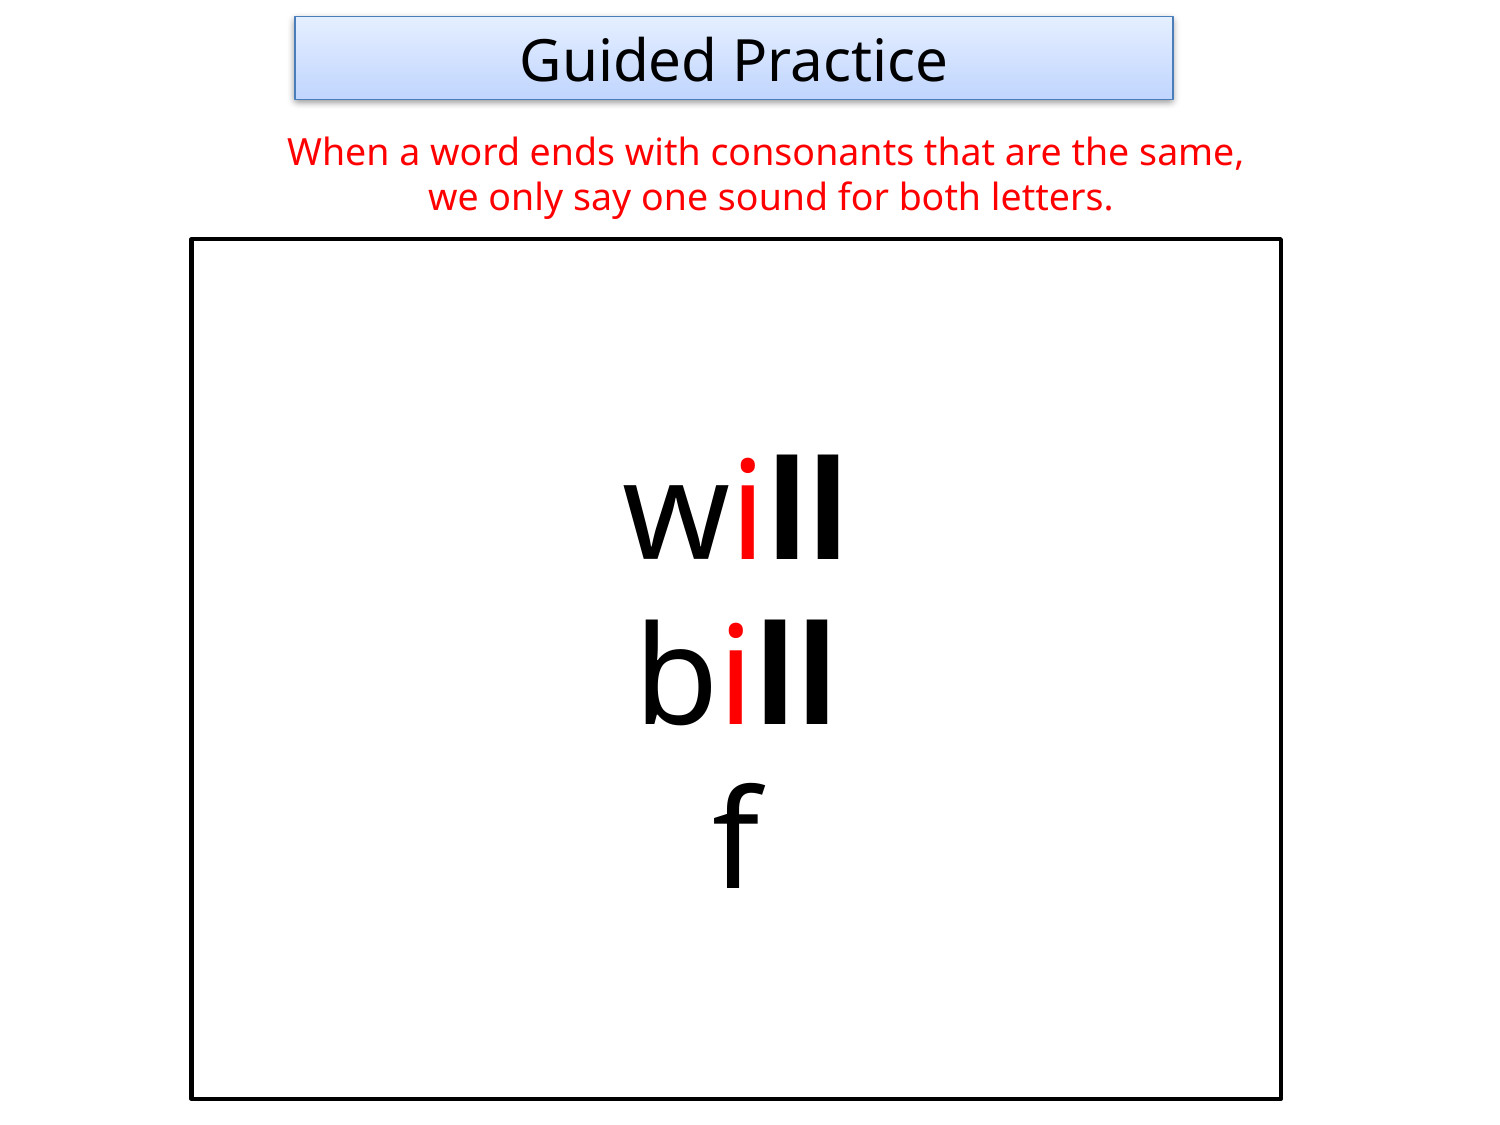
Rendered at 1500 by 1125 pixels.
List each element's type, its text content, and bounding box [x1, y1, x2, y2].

text_box Guided Practice [294, 16, 1174, 100]
text_box When a word ends with consonants that are the same, we only say one sound for both letters. [131, 120, 1411, 225]
text_box will bill f [189, 237, 1283, 1101]
